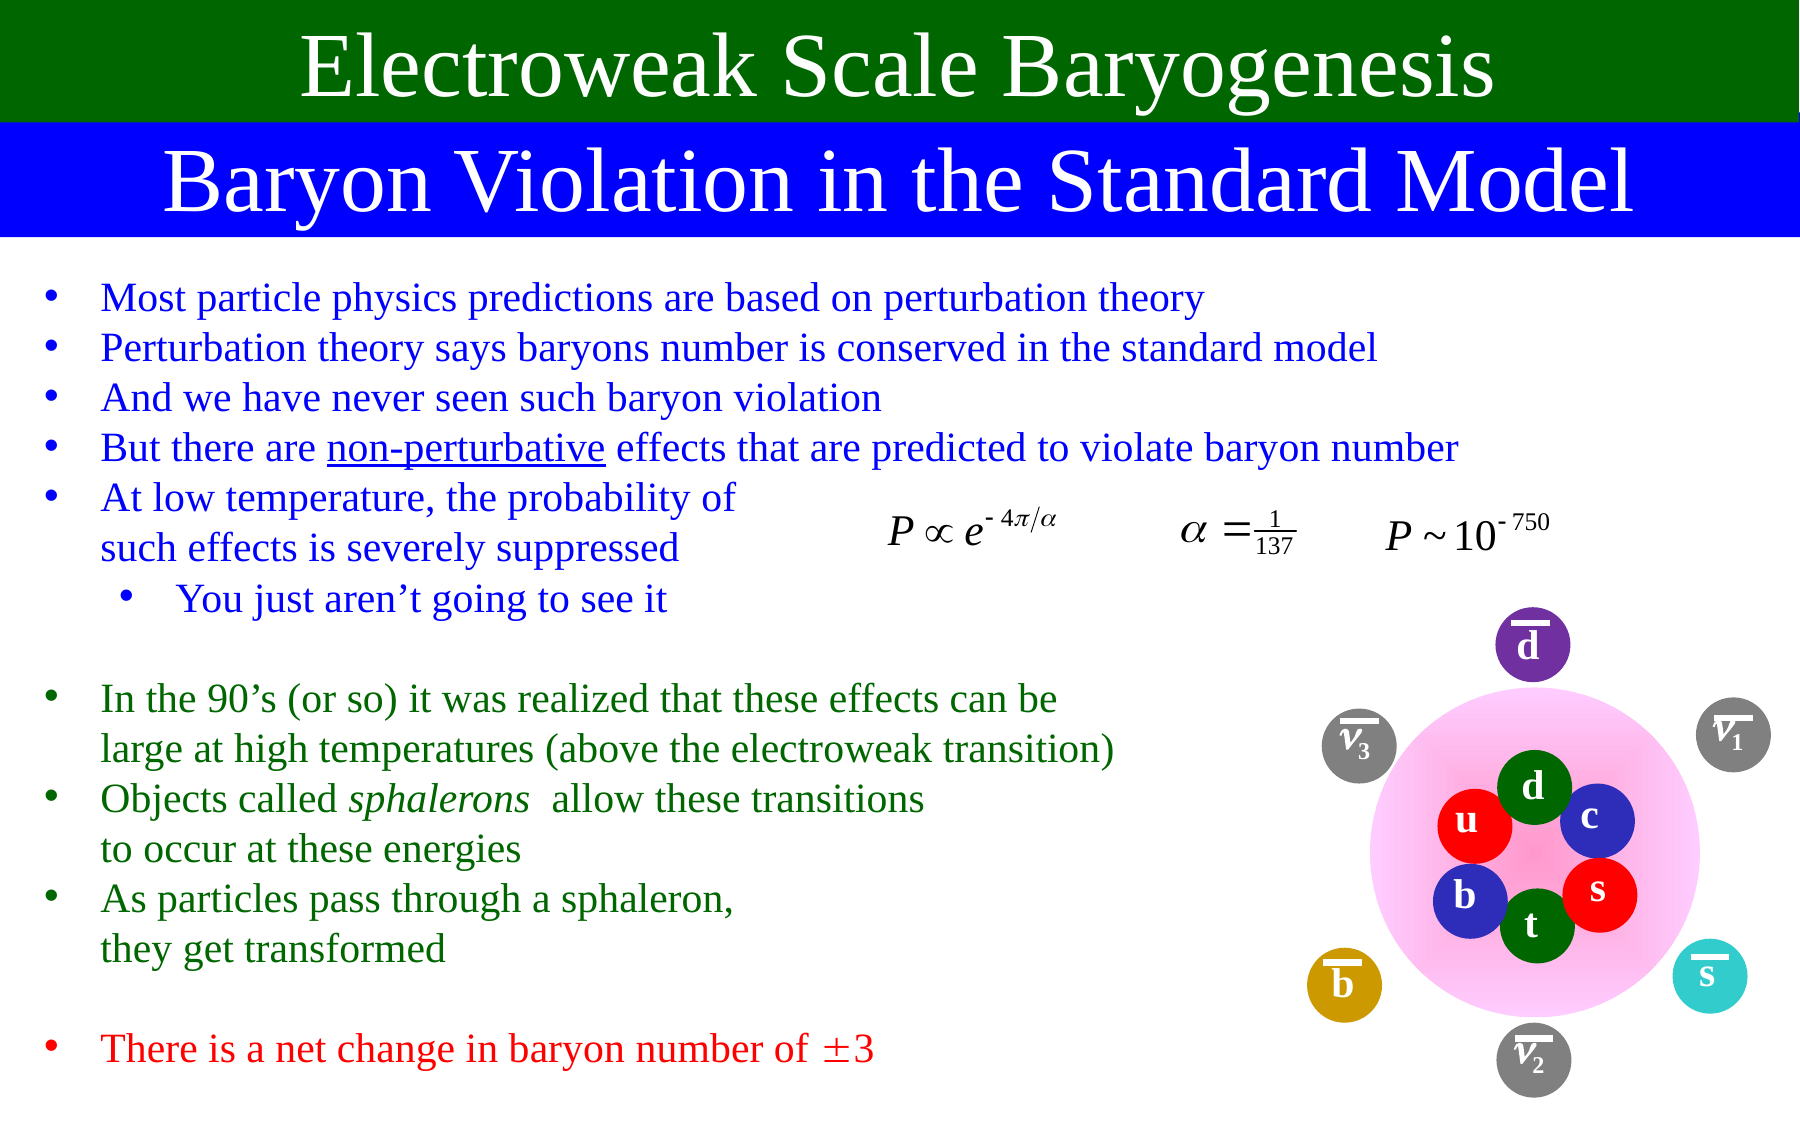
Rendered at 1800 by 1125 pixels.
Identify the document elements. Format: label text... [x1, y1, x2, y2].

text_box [1495, 1013, 1585, 1098]
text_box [1559, 778, 1636, 853]
text_box Most particle physics predictions are based on perturbation theory Perturbation theory says baryons number is conserved in the standard model And we have never seen such baryon violation But there are non-perturbative effects that are predicted to violate baryon number At low temperature, the probability of such effects is severely suppressed You just aren’t going to see it In the 90’s (or so) it was realized that these effects can be large at high temperatures (above the electroweak transition) Objects called sphalerons allow these transitions to occur at these energies As particles pass through a sphaleron, they get transformed There is a net change in baryon number of 3 [29, 262, 1799, 1078]
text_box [1495, 606, 1571, 683]
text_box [1672, 937, 1753, 1014]
text_box Baryon Violation in the Standard Model [0, 112, 1800, 238]
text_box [1377, 502, 1557, 562]
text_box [1432, 859, 1509, 940]
text_box [1369, 690, 1700, 1013]
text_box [879, 498, 1066, 558]
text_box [1694, 690, 1784, 773]
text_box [1437, 783, 1513, 865]
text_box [1173, 498, 1306, 565]
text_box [1306, 947, 1385, 1023]
text_box Electroweak Scale Baryogenesis [0, 0, 1799, 123]
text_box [1321, 699, 1411, 784]
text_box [1496, 749, 1576, 826]
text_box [1499, 887, 1578, 964]
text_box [1562, 852, 1644, 933]
